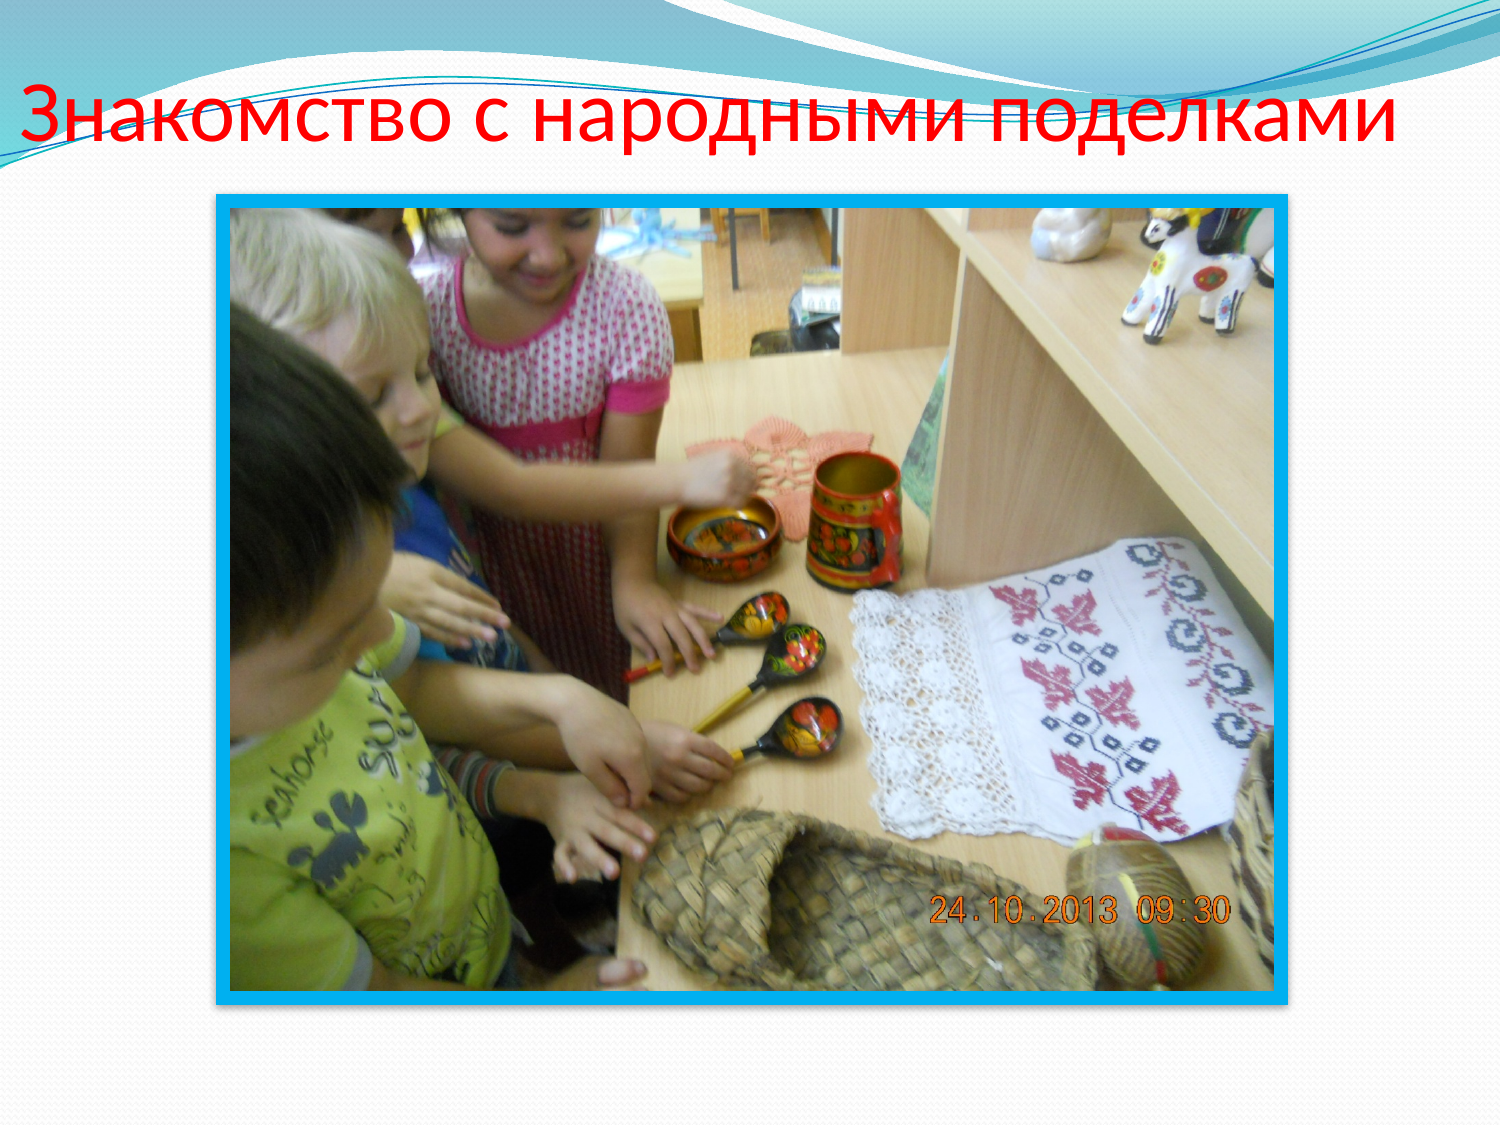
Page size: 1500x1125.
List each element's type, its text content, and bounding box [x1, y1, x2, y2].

picture [231, 209, 1273, 990]
title Знакомство с народными поделками [0, 0, 1500, 160]
